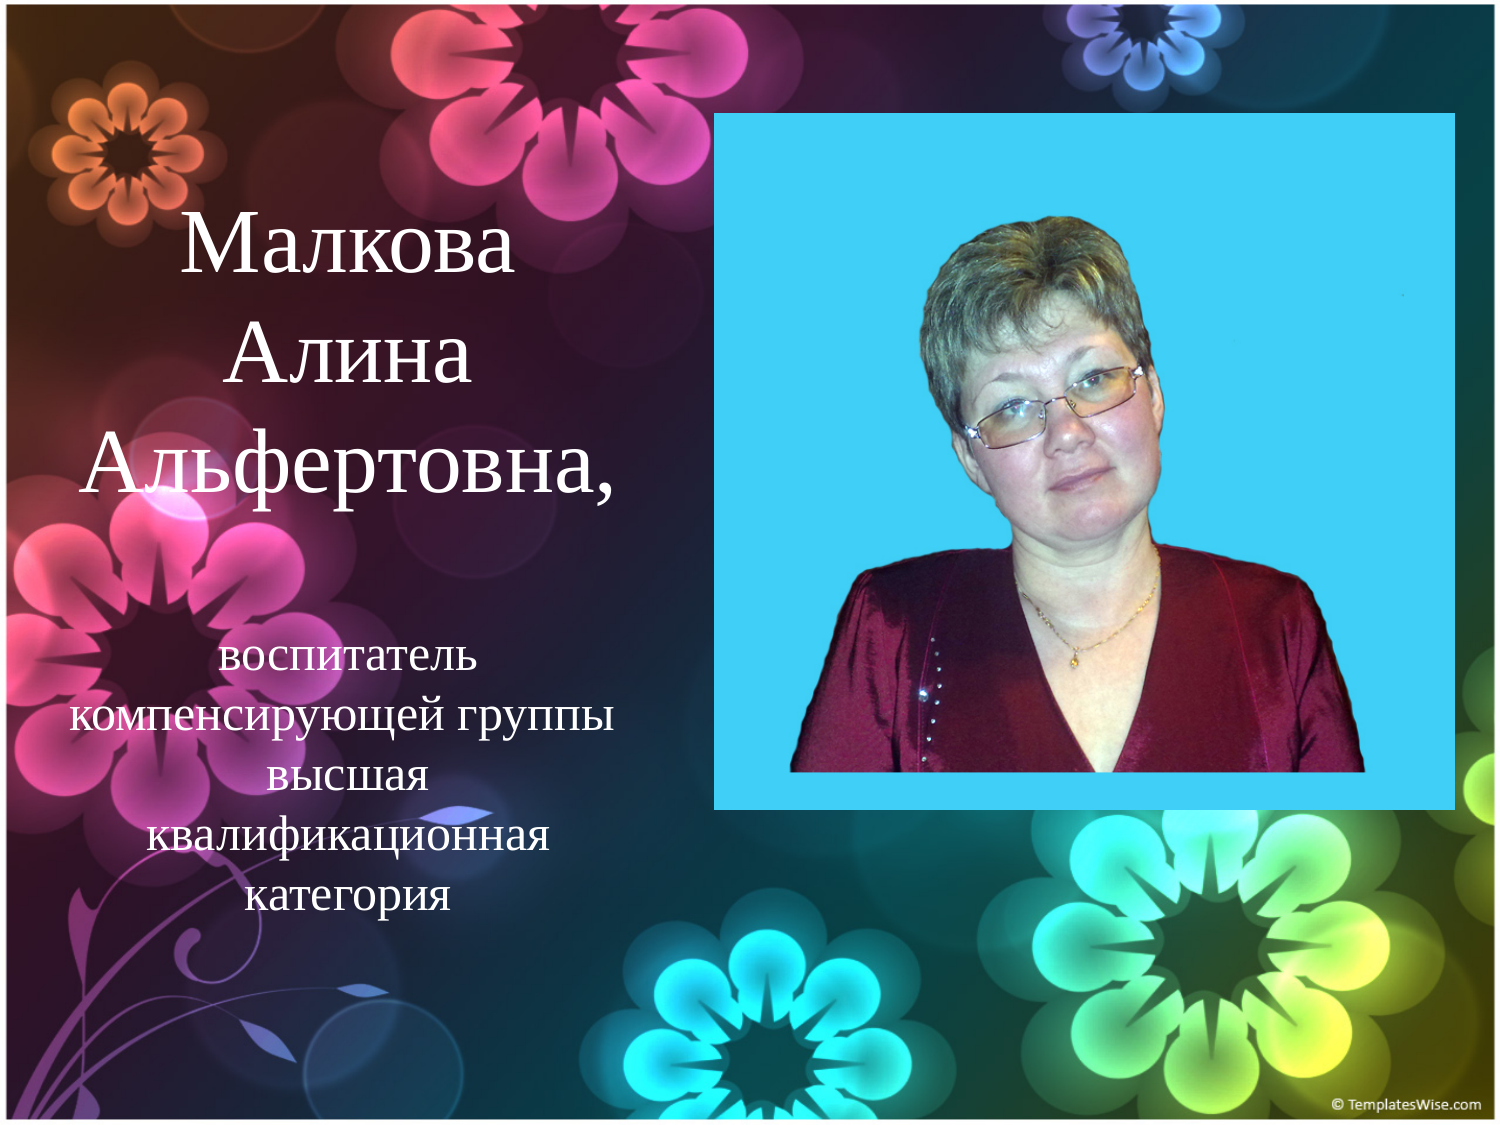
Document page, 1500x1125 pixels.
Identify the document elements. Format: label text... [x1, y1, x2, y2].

picture [0, 0, 1500, 1125]
title Малкова Алина Альфертовна, воспитатель компенсирующей группы высшая квалификационная категория [53, 42, 644, 1059]
